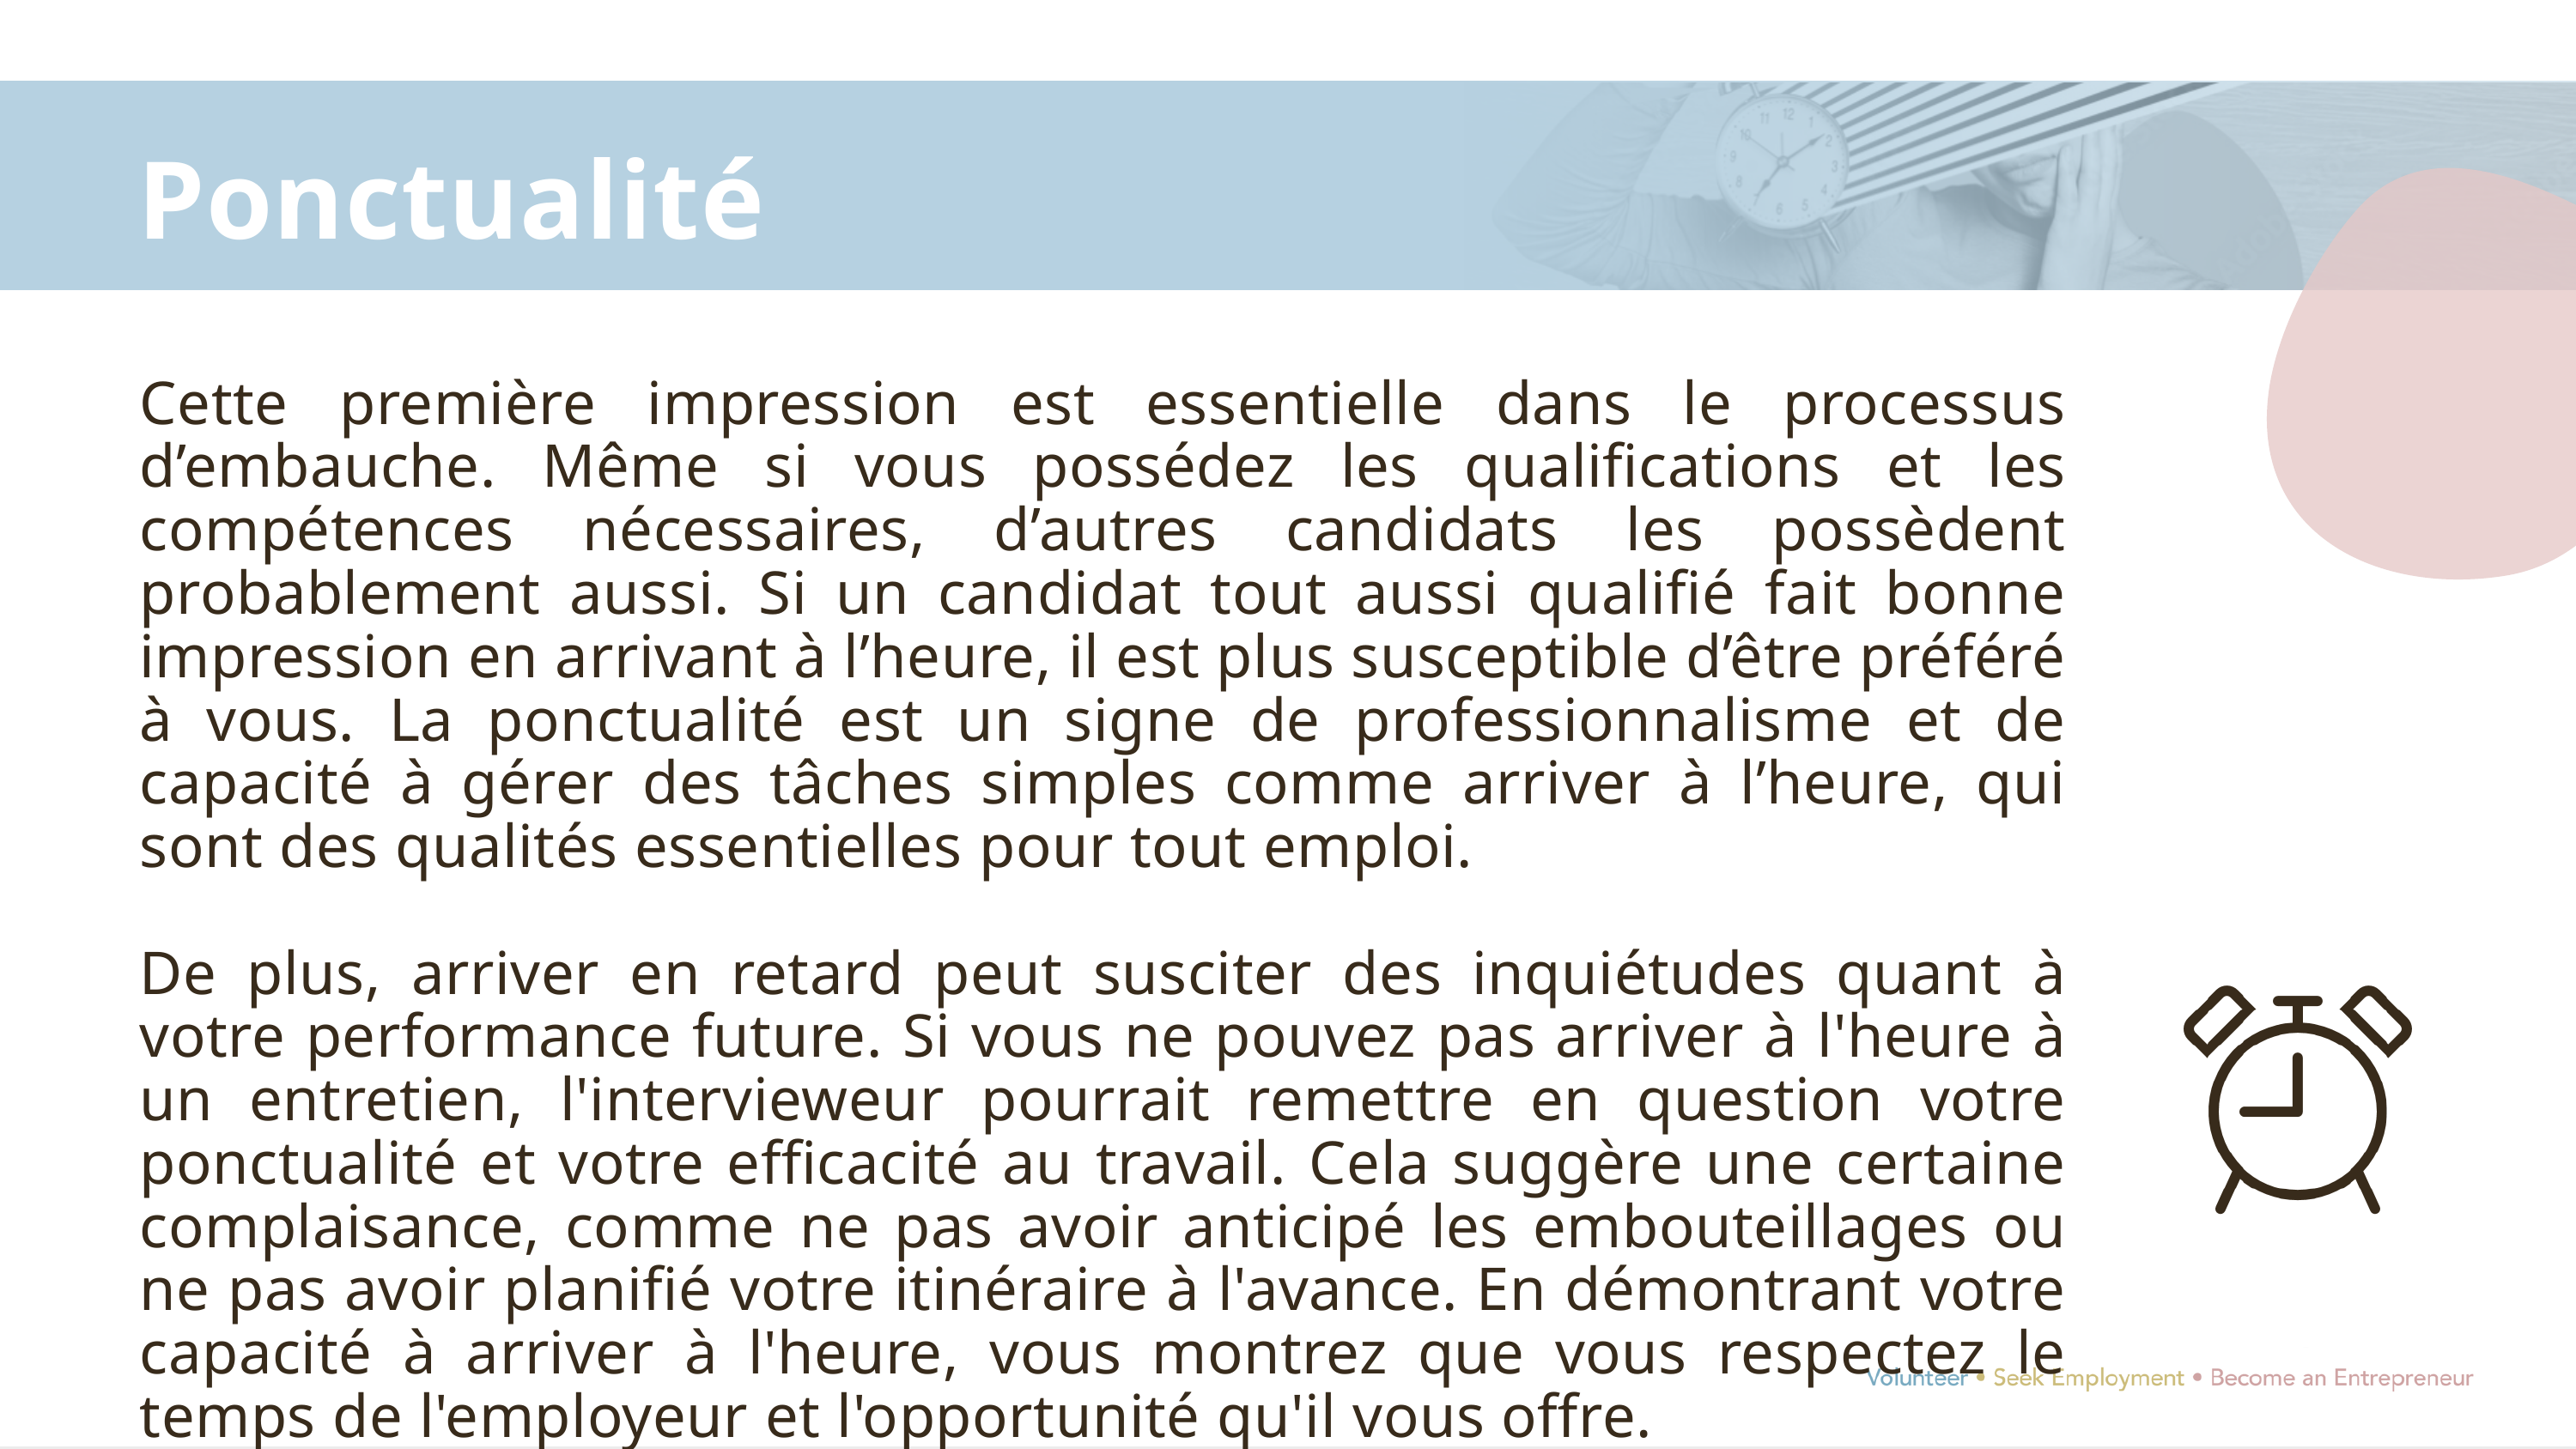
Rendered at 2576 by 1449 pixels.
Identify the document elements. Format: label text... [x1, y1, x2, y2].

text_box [0, 81, 2576, 290]
text_box Ponctualité [137, 300, 1674, 585]
text_box Cette première impression est essentielle dans le processus d’embauche. Même si vous possédez les qualifications et les compétences nécessaires, d’autres candidats les possèdent probablement aussi. Si un candidat tout aussi qualifié fait bonne impression en arrivant à l’heure, il est plus susceptible d’être préféré à vous. La ponctualité est un signe de professionnalisme et de capacité à gérer des tâches simples comme arriver à l’heure, qui sont des qualités essentielles pour tout emploi. De plus, arriver en retard peut susciter des inquiétudes quant à votre performance future. Si vous ne pouvez pas arriver à l'heure à un entretien, l'intervieweur pourrait remettre en question votre ponctualité et votre efficacité au travail. Cela suggère une certaine complaisance, comme ne pas avoir anticipé les embouteillages ou ne pas avoir planifié votre itinéraire à l'avance. En démontrant votre capacité à arriver à l'heure, vous montrez que vous respectez le temps de l'employeur et l'opportunité qu'il vous offre. [139, 373, 2067, 1443]
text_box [0, 1446, 2570, 1449]
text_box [2266, 167, 2576, 580]
text_box [2067, 1347, 2538, 1421]
text_box [2136, 938, 2458, 1260]
